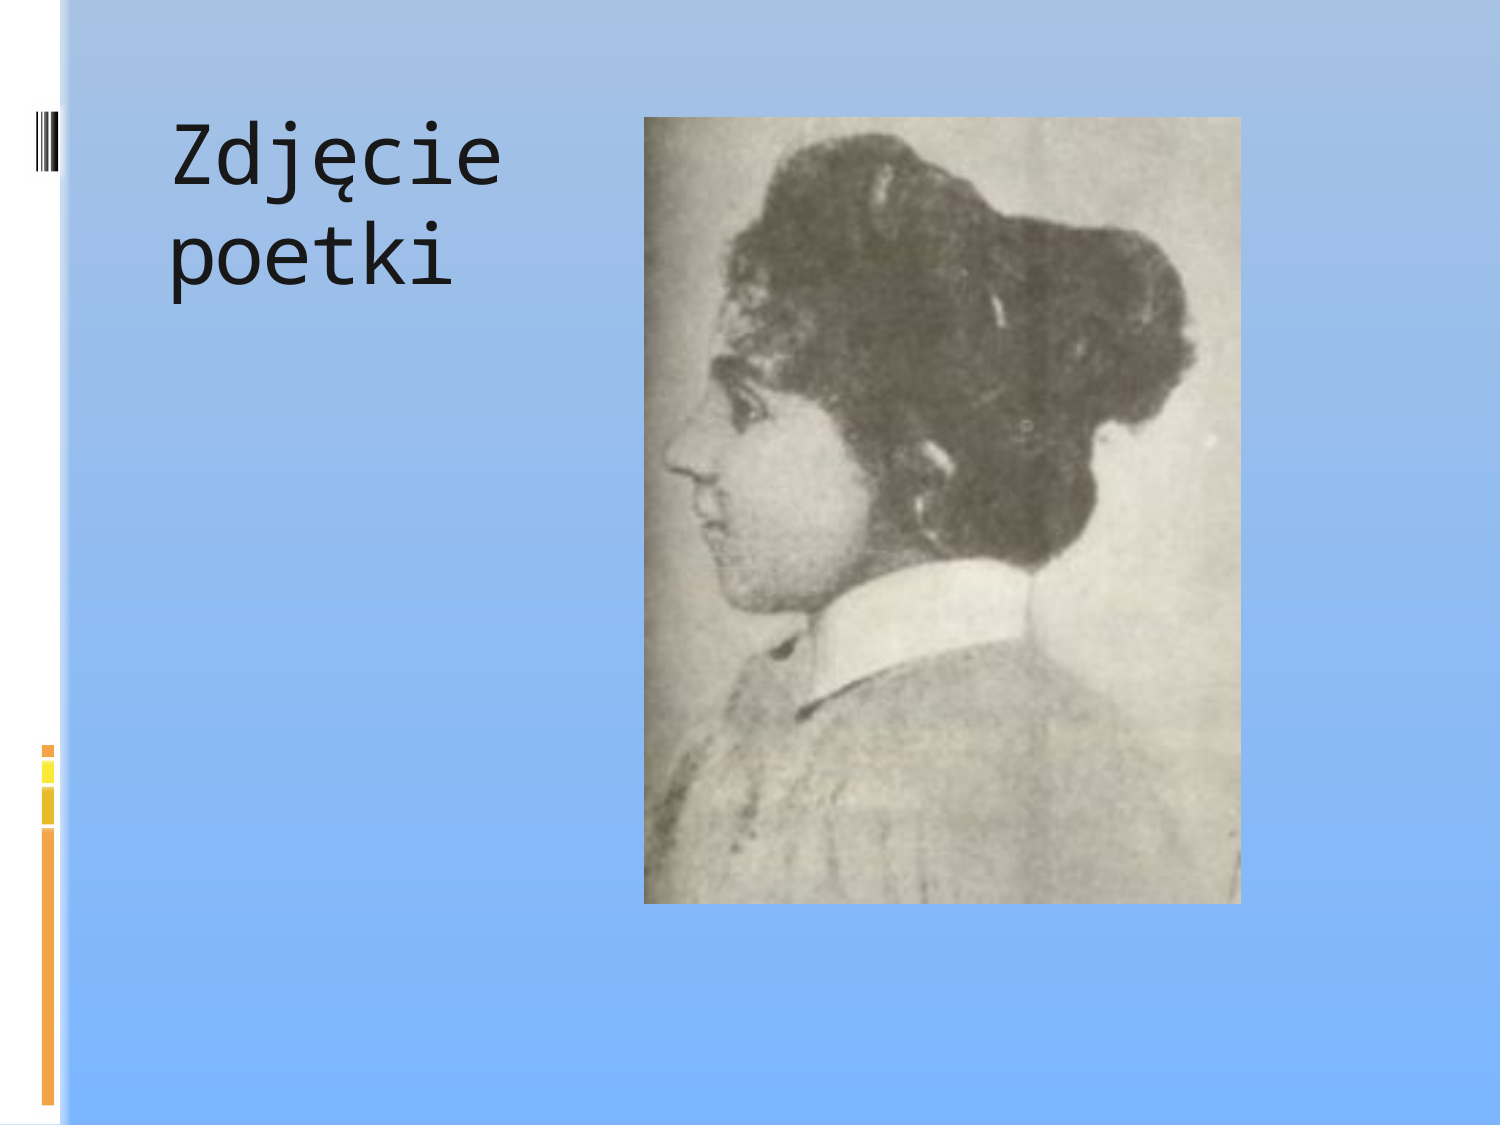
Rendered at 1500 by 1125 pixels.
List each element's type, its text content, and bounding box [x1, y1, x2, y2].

title Zdjęcie poetki [152, 93, 1428, 244]
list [644, 116, 1242, 904]
